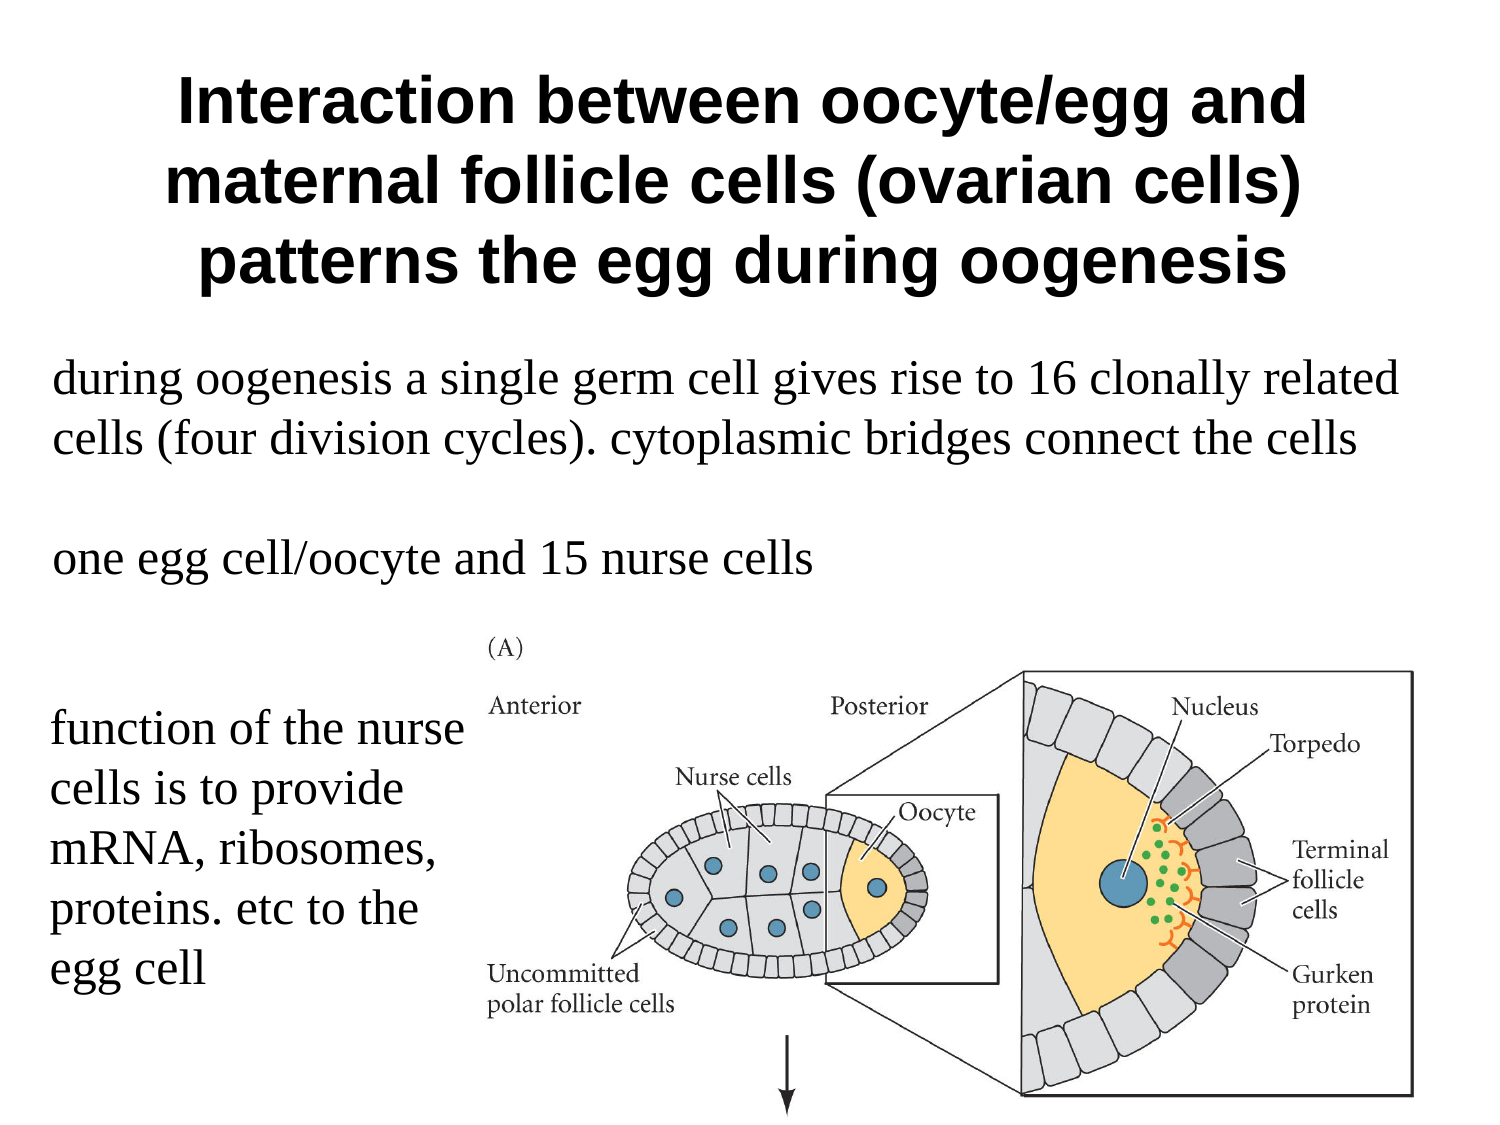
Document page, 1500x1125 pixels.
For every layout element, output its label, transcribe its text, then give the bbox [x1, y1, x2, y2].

text_box during oogenesis a single germ cell gives rise to 16 clonally related cells (four division cycles). cytoplasmic bridges connect the cells one egg cell/oocyte and 15 nurse cells [37, 337, 1463, 773]
picture [474, 549, 1426, 1125]
text_box Interaction between oocyte/egg and maternal follicle cells (ovarian cells) patterns the egg during oogenesis [37, 49, 1450, 305]
text_box function of the nurse cells is to provide mRNA, ribosomes, proteins. etc to the egg cell [34, 687, 469, 1003]
